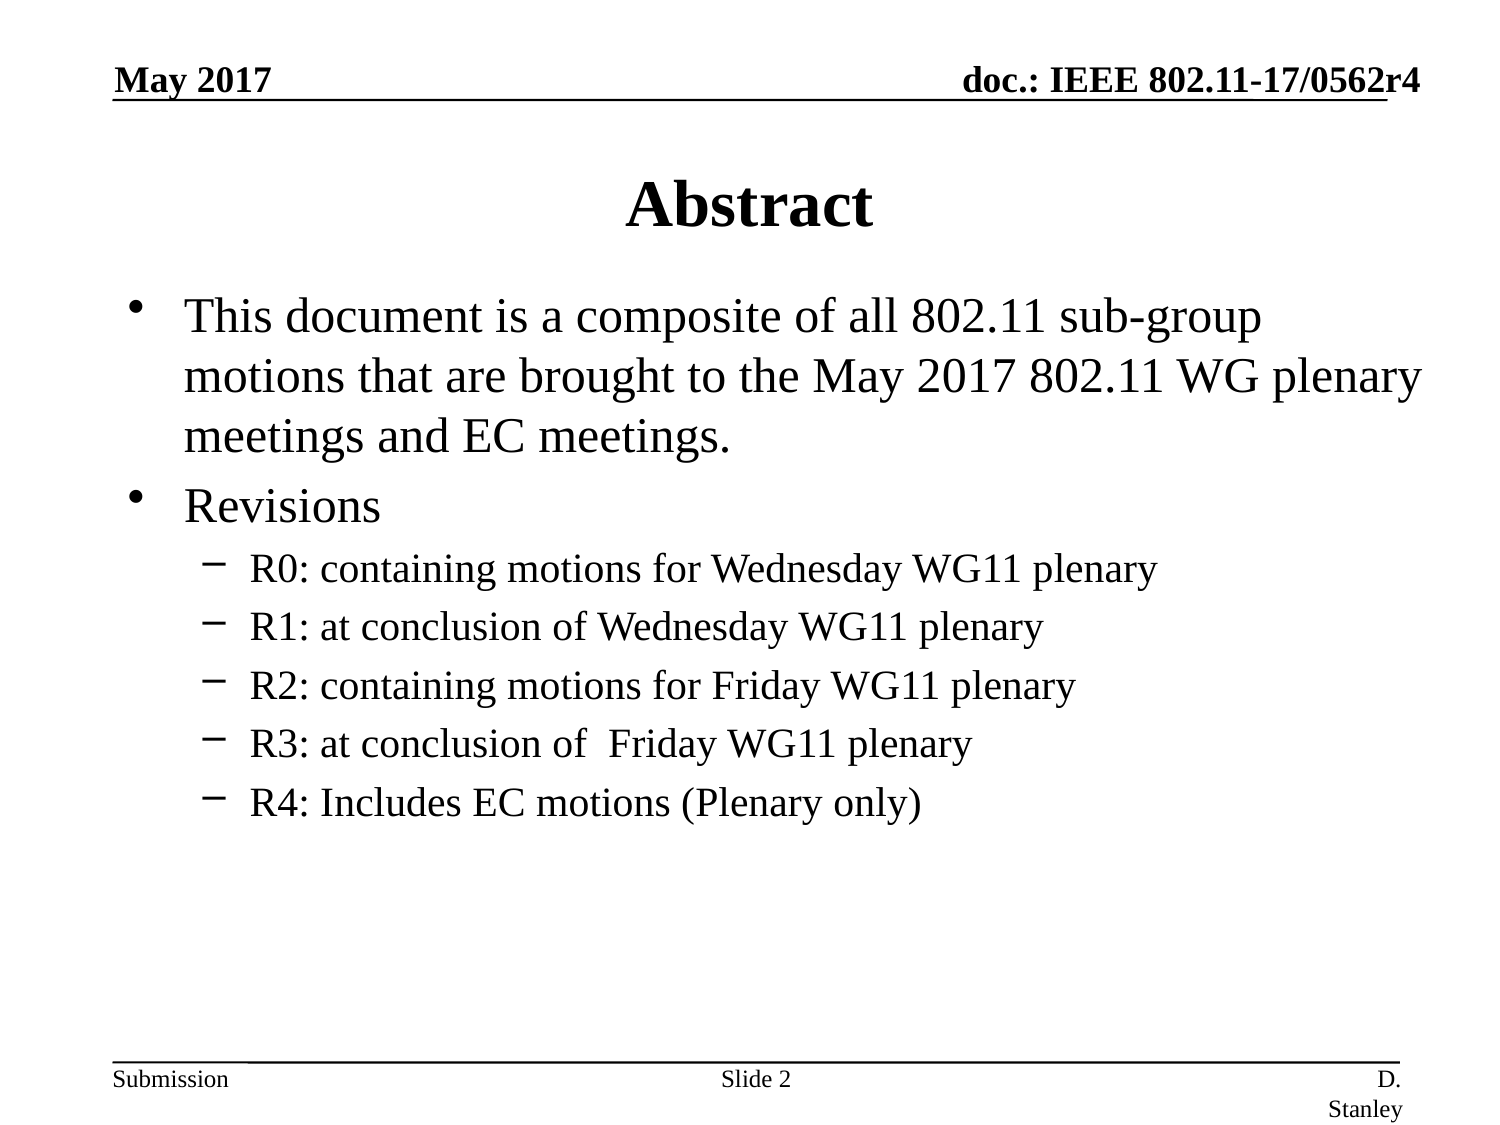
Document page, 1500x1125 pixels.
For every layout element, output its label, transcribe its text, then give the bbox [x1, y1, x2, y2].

list This document is a composite of all 802.11 sub-group motions that are brought to the May 2017 802.11 WG plenary meetings and EC meetings. Revisions R0: containing motions for Wednesday WG11 plenary R1: at conclusion of Wednesday WG11 plenary R2: containing motions for Friday WG11 plenary R3: at conclusion of Friday WG11 plenary R4: Includes EC motions (Plenary only) [112, 275, 1450, 1025]
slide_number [114, 54, 374, 101]
slide_number Slide 2 [712, 1061, 800, 1093]
title Abstract [112, 112, 1388, 275]
footer D. Stanley, HP Enterprise [1324, 1061, 1402, 1093]
